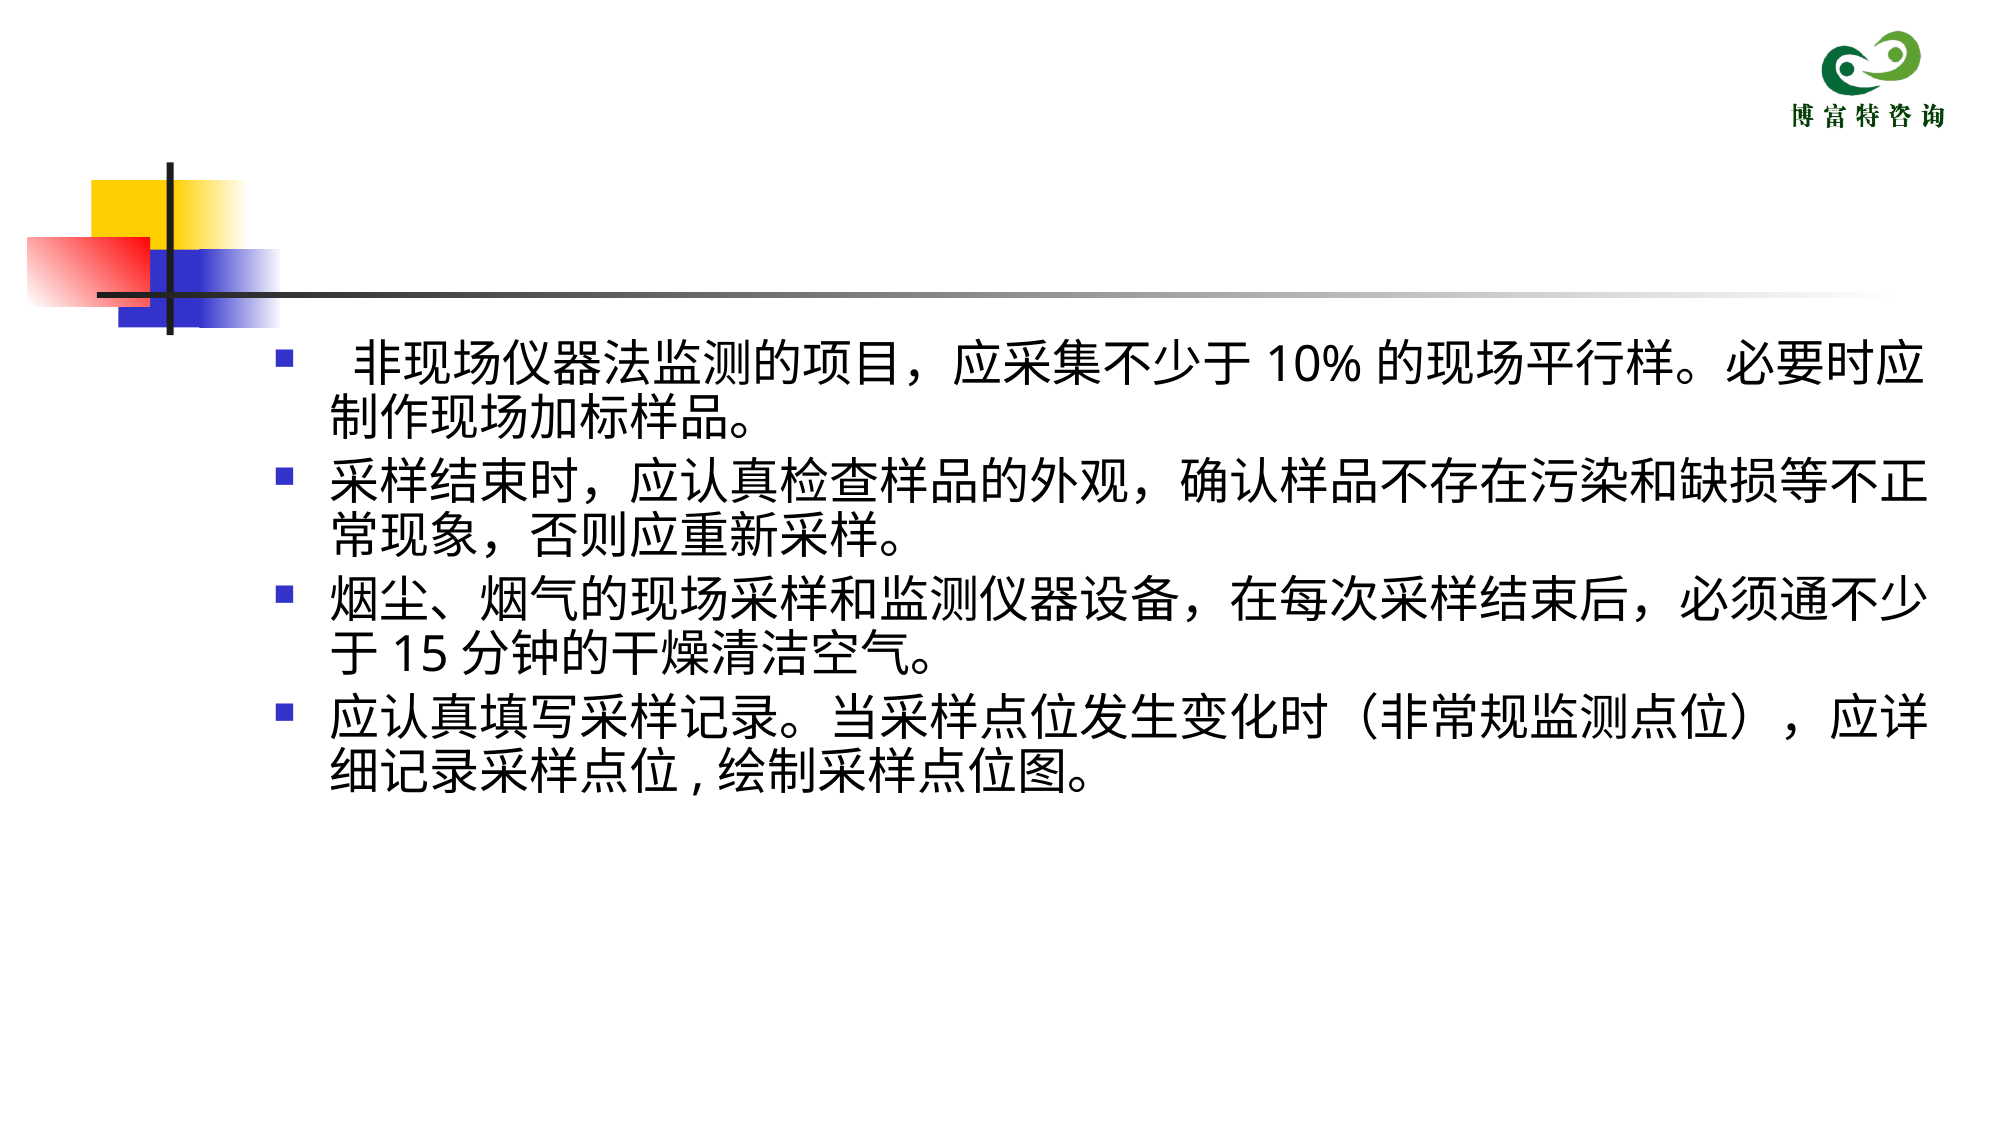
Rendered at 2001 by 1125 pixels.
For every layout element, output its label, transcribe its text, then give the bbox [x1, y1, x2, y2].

picture [1772, 30, 1969, 131]
list 非现场仪器法监测的项目，应采集不少于10%的现场平行样。必要时应制作现场加标样品。 采样结束时，应认真检查样品的外观，确认样品不存在污染和缺损等不正常现象，否则应重新采样。 烟尘、烟气的现场采样和监测仪器设备，在每次采样结束后，必须通不少于15分钟的干燥清洁空气。 应认真填写采样记录。当采样点位发生变化时（非常规监测点位），应详细记录采样点位,绘制采样点位图。 [258, 330, 1959, 1007]
